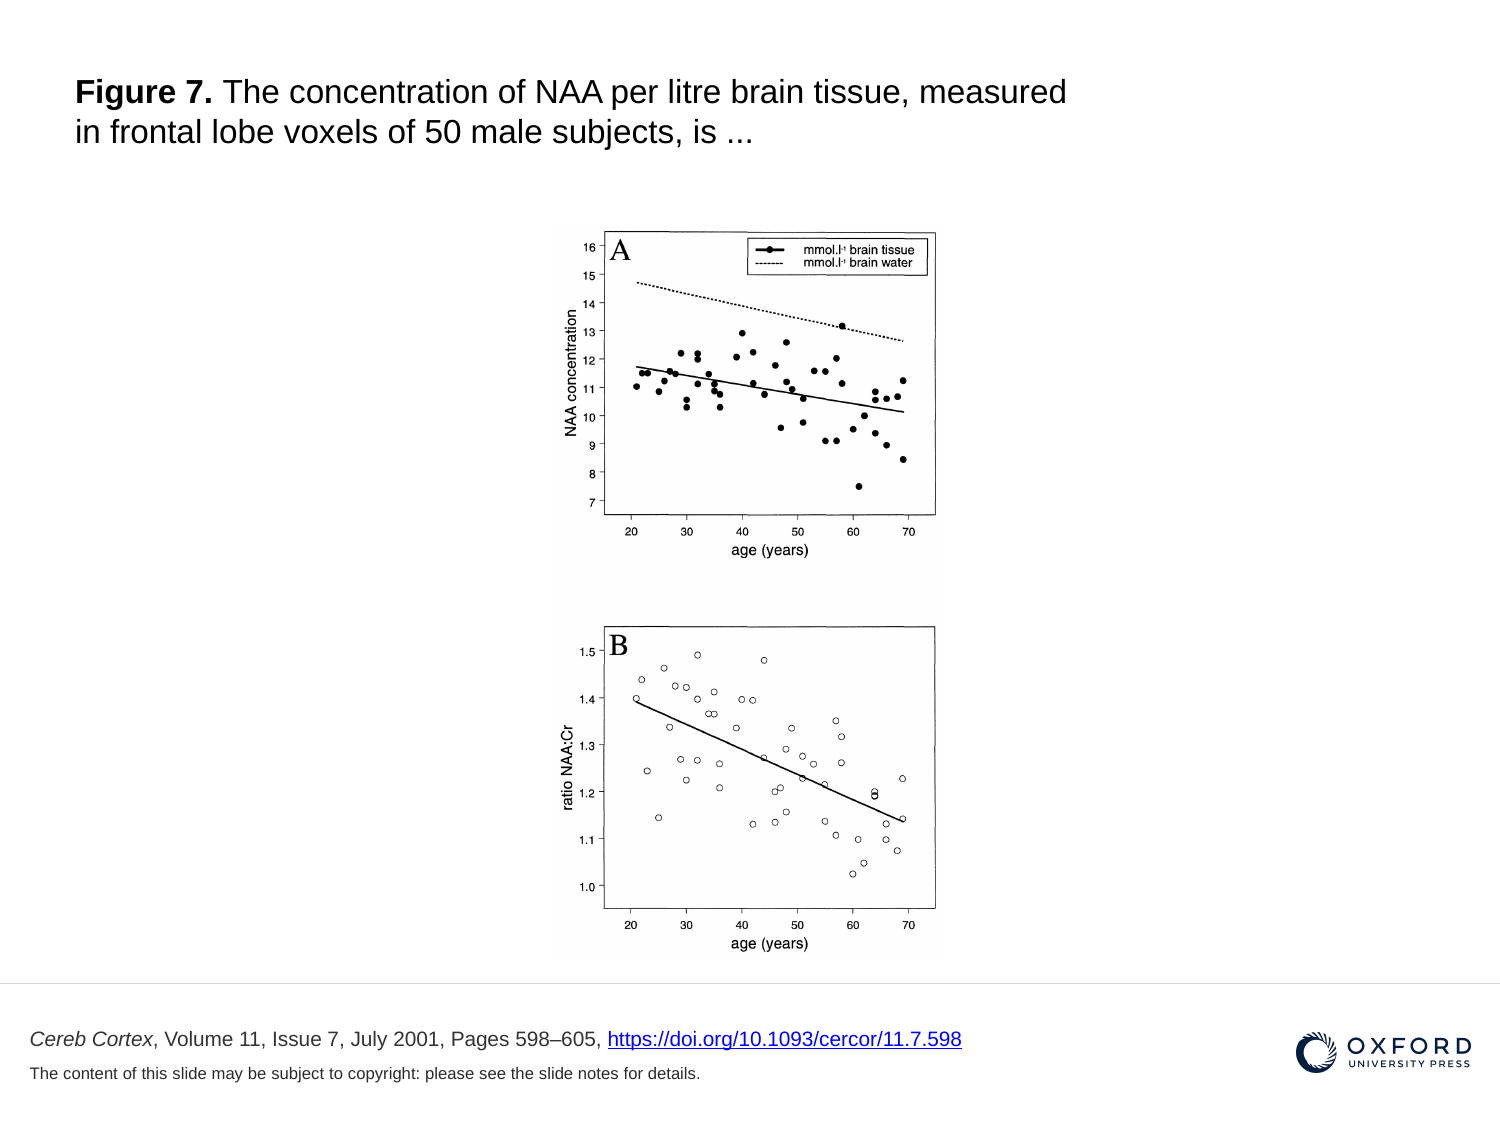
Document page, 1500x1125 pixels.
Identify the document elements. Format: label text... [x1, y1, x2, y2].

picture [554, 224, 946, 957]
picture [1296, 1032, 1471, 1073]
title Figure 7. The concentration of NAA per litre brain tissue, measured in frontal lobe voxels of 50 male subjects, is ... [75, 69, 1078, 171]
footer Cereb Cortex, Volume 11, Issue 7, July 2001, Pages 598–605, https://doi.org/10.1093/cercor/11.7.598 The content of this slide may be subject to copyright: please see the slide notes for details. [0, 983, 1260, 1125]
